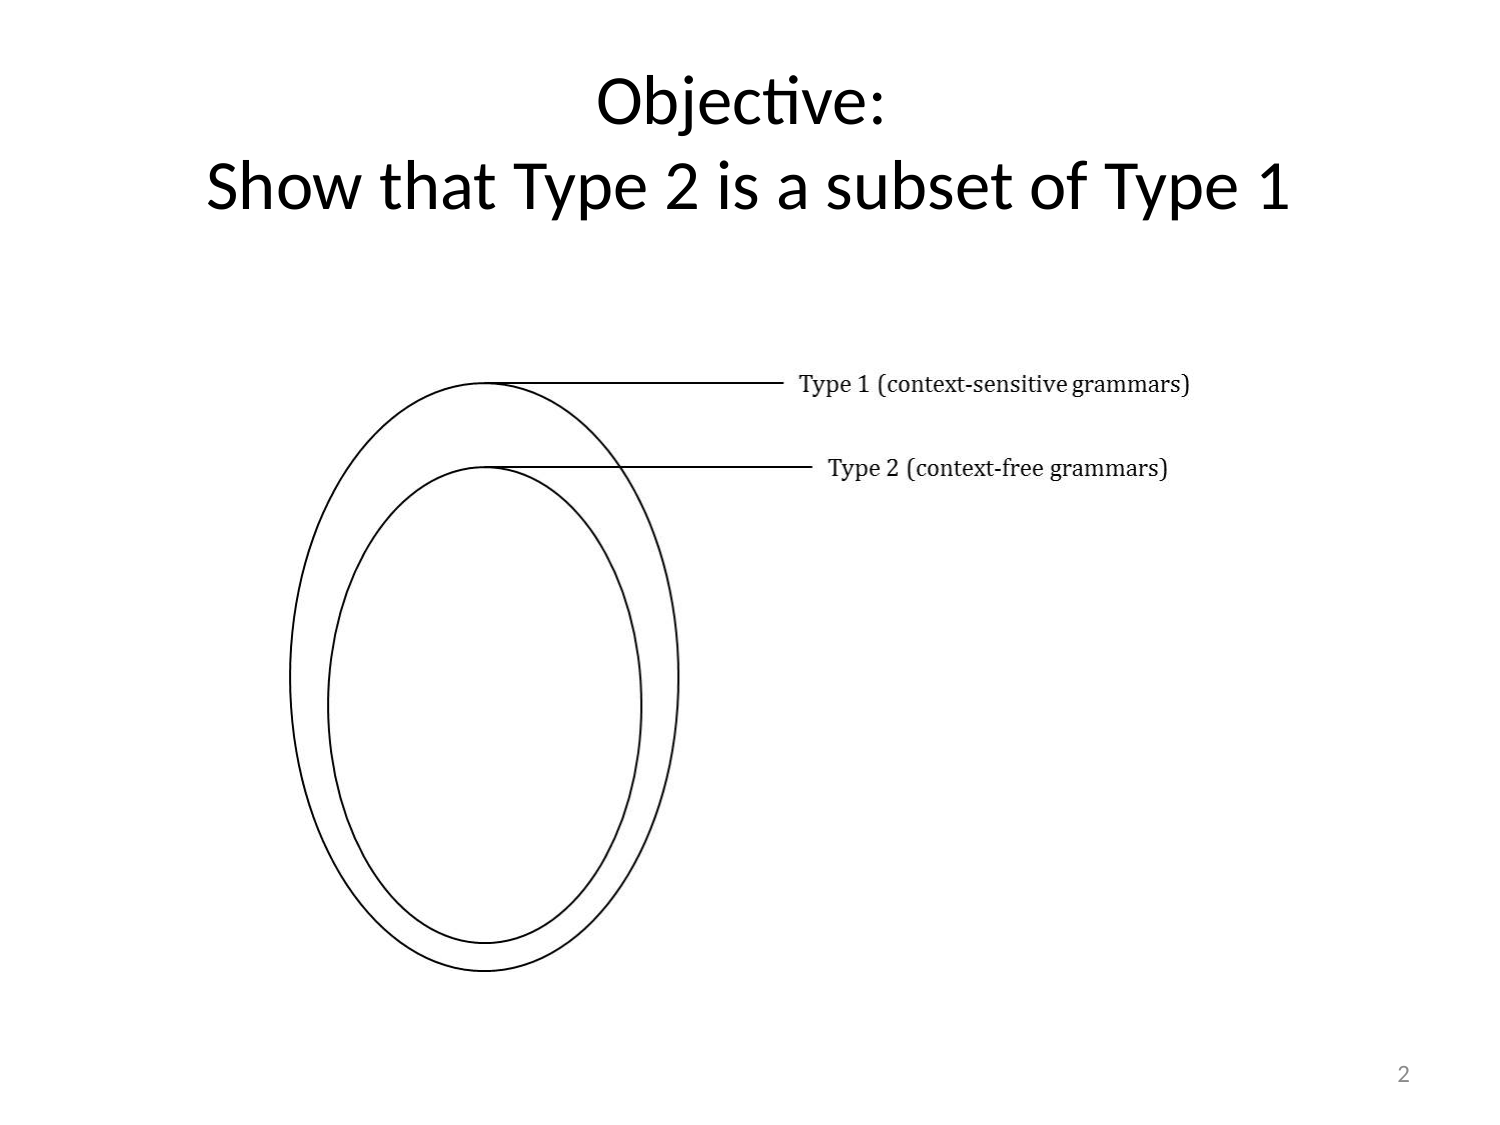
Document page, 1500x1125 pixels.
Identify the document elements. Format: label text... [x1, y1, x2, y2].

title Objective: Show that Type 2 is a subset of Type 1 [75, 45, 1425, 233]
picture [289, 359, 1211, 973]
slide_number 2 [1074, 1042, 1425, 1103]
